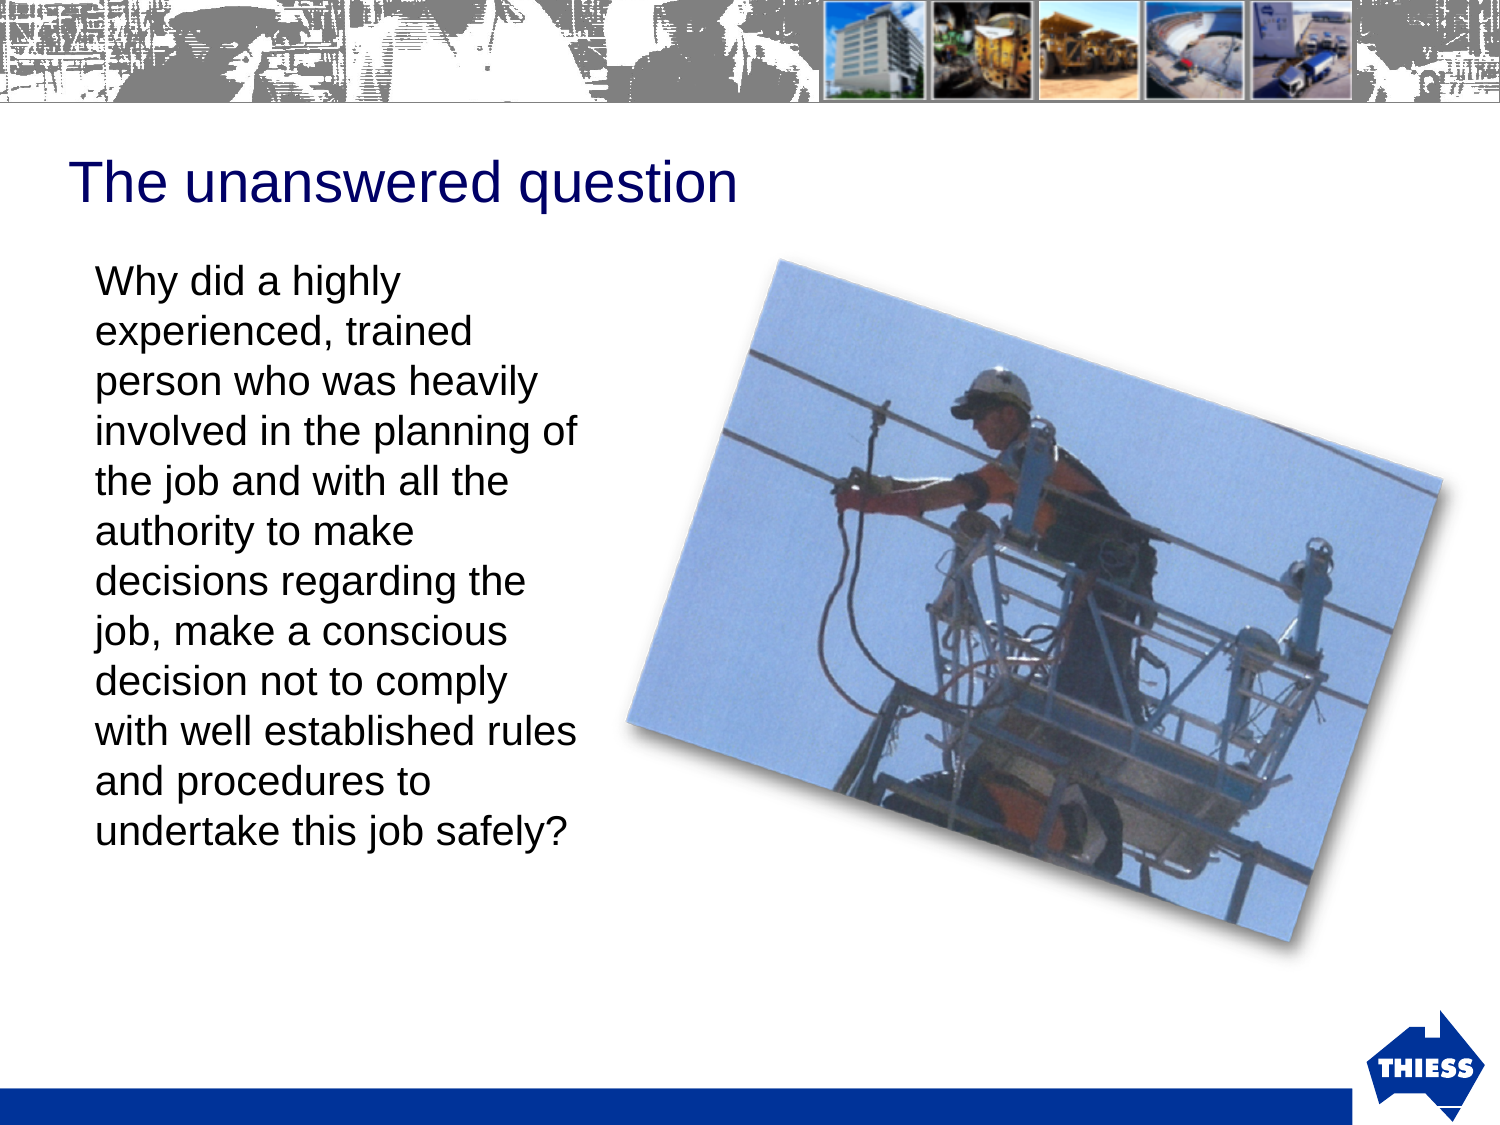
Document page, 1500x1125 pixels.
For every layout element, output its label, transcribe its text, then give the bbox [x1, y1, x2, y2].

picture [0, 0, 819, 102]
picture [821, 1, 1035, 46]
title The unanswered question [52, 46, 1460, 223]
slide_number [118, 1086, 621, 1123]
picture [1039, 1, 1352, 46]
picture [1357, 0, 1499, 102]
list Why did a highly experienced, trained person who was heavily involved in the planning of the job and with all the authority to make decisions regarding the job, make a conscious decision not to comply with well established rules and procedures to undertake this job safely? [23, 245, 598, 493]
picture [599, 236, 1480, 984]
